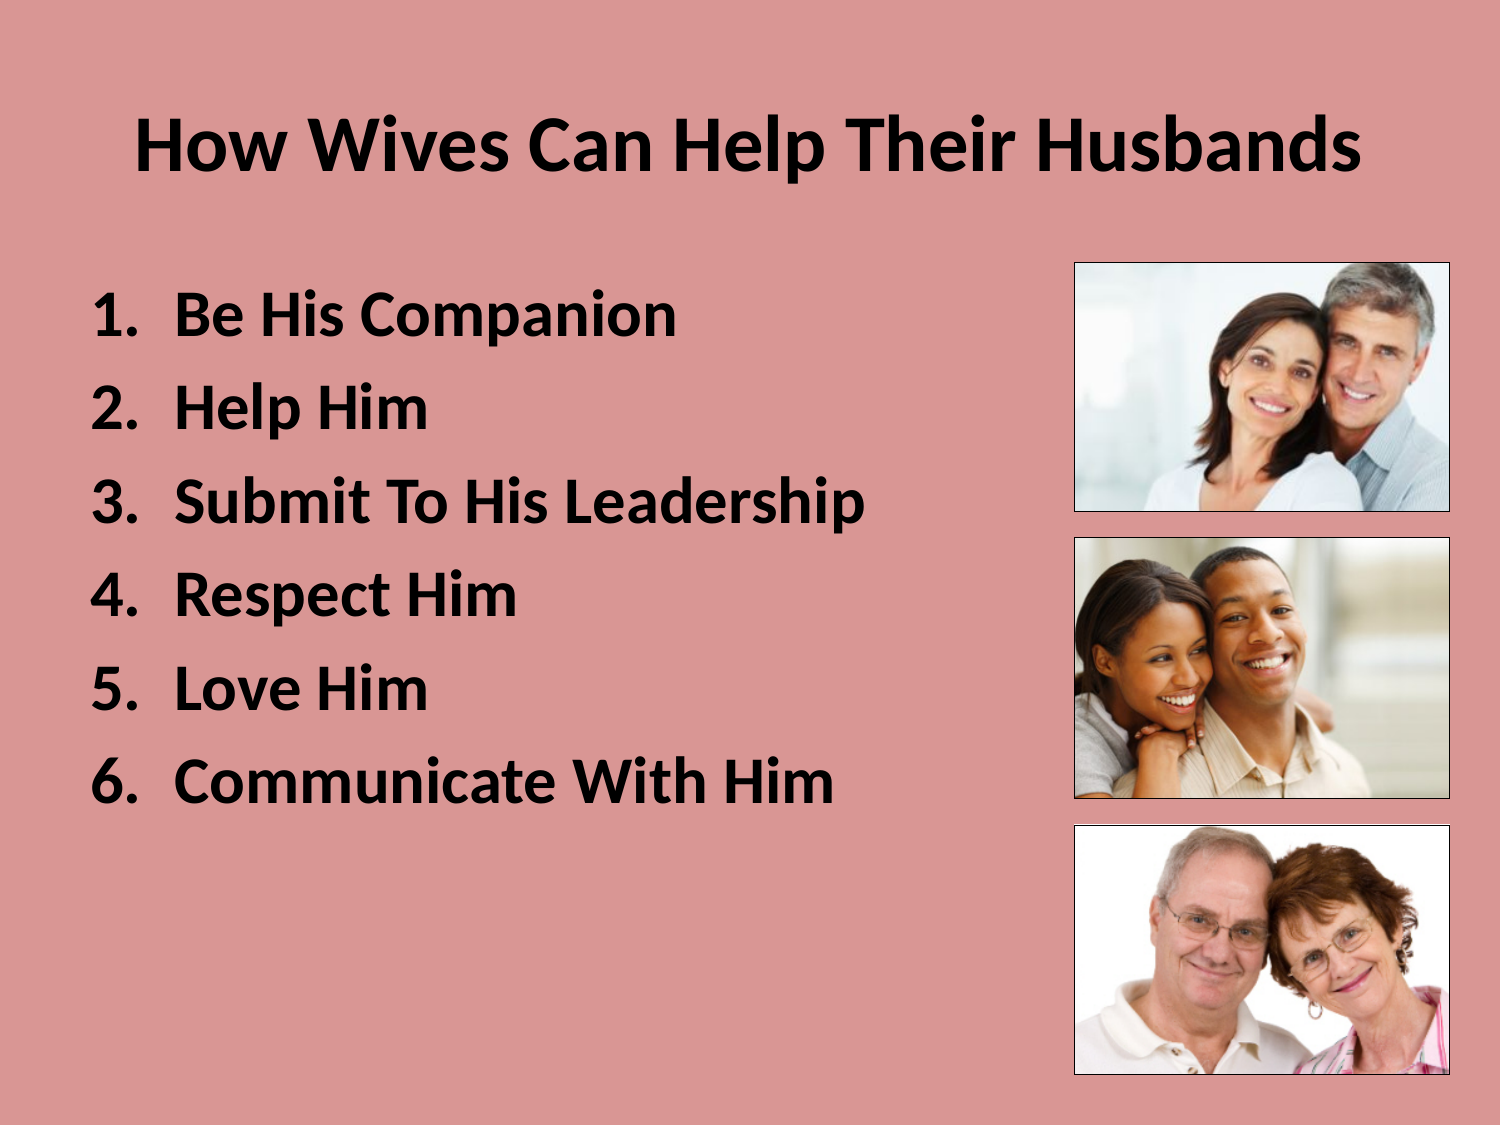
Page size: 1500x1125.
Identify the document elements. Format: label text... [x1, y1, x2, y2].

picture [1074, 824, 1451, 1076]
title How Wives Can Help Their Husbands [75, 45, 1425, 233]
picture [1074, 537, 1451, 799]
picture [1074, 262, 1451, 512]
list Be His Companion Help Him Submit To His Leadership Respect Him Love Him Communicate With Him [75, 262, 1425, 1005]
